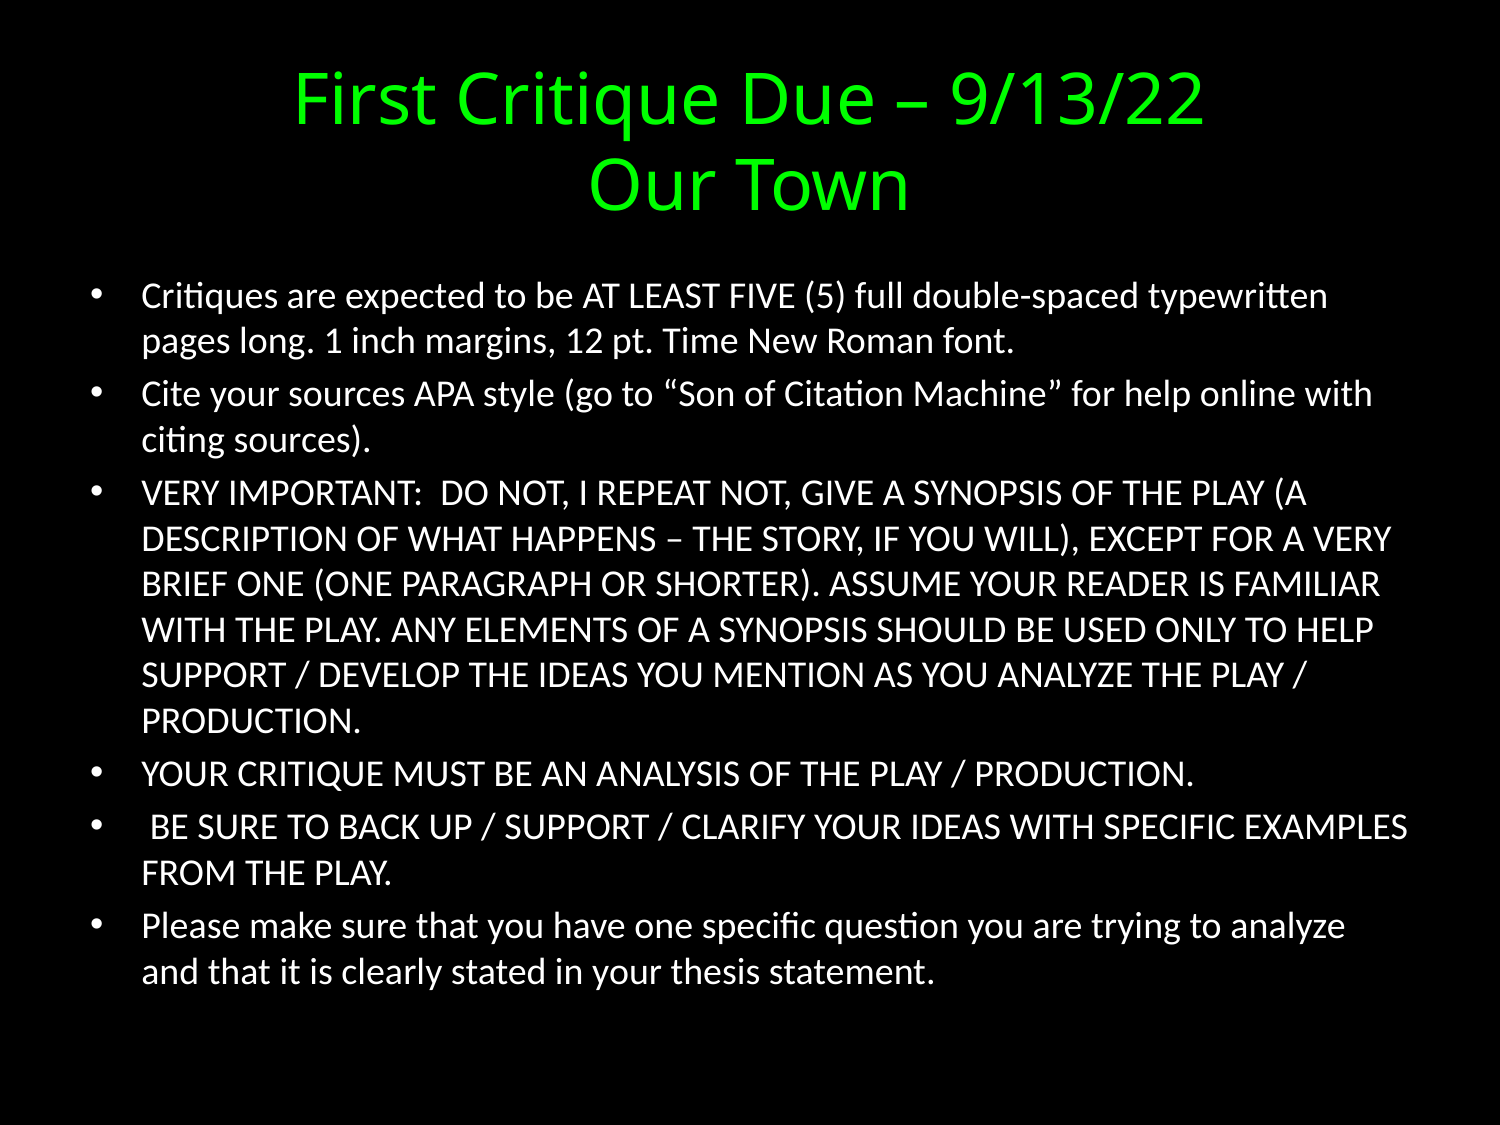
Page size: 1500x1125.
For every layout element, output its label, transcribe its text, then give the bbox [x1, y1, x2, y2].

title First Critique Due – 9/13/22 Our Town [75, 45, 1425, 233]
list Critiques are expected to be AT LEAST FIVE (5) full double-spaced typewritten pages long. 1 inch margins, 12 pt. Time New Roman font. Cite your sources APA style (go to “Son of Citation Machine” for help online with citing sources). VERY IMPORTANT: DO NOT, I REPEAT NOT, GIVE A SYNOPSIS OF THE PLAY (A DESCRIPTION OF WHAT HAPPENS – THE STORY, IF YOU WILL), EXCEPT FOR A VERY BRIEF ONE (ONE PARAGRAPH OR SHORTER). ASSUME YOUR READER IS FAMILIAR WITH THE PLAY. ANY ELEMENTS OF A SYNOPSIS SHOULD BE USED ONLY TO HELP SUPPORT / DEVELOP THE IDEAS YOU MENTION AS YOU ANALYZE THE PLAY / PRODUCTION. YOUR CRITIQUE MUST BE AN ANALYSIS OF THE PLAY / PRODUCTION. BE SURE TO BACK UP / SUPPORT / CLARIFY YOUR IDEAS WITH SPECIFIC EXAMPLES FROM THE PLAY. Please make sure that you have one specific question you are trying to analyze and that it is clearly stated in your thesis statement. [75, 262, 1425, 1005]
